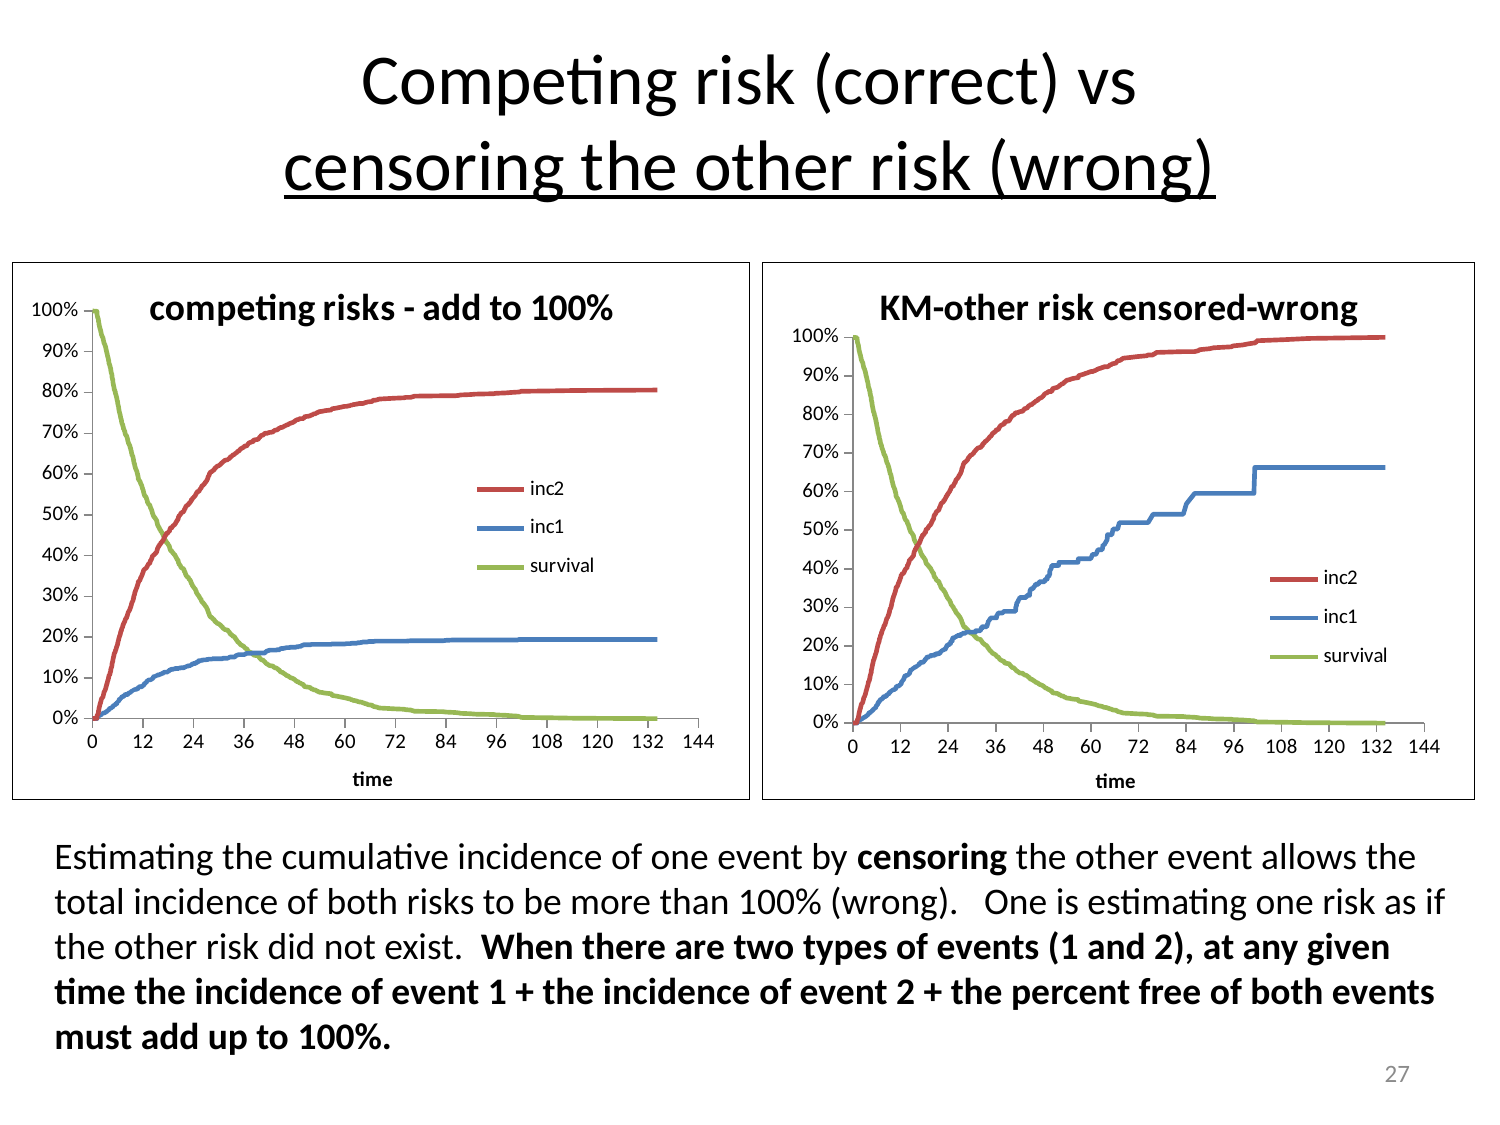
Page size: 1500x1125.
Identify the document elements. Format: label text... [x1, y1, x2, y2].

chart [12, 262, 751, 801]
slide_number 27 [1074, 1065, 1425, 1103]
chart [762, 262, 1476, 801]
title Competing risk (correct) vs censoring the other risk (wrong) [37, 24, 1463, 213]
text_box Estimating the cumulative incidence of one event by censoring the other event allows the total incidence of both risks to be more than 100% (wrong). One is estimating one risk as if the other risk did not exist. When there are two types of events (1 and 2), at any given time the incidence of event 1 + the incidence of event 2 + the percent free of both events must add up to 100%. [39, 824, 1478, 1065]
